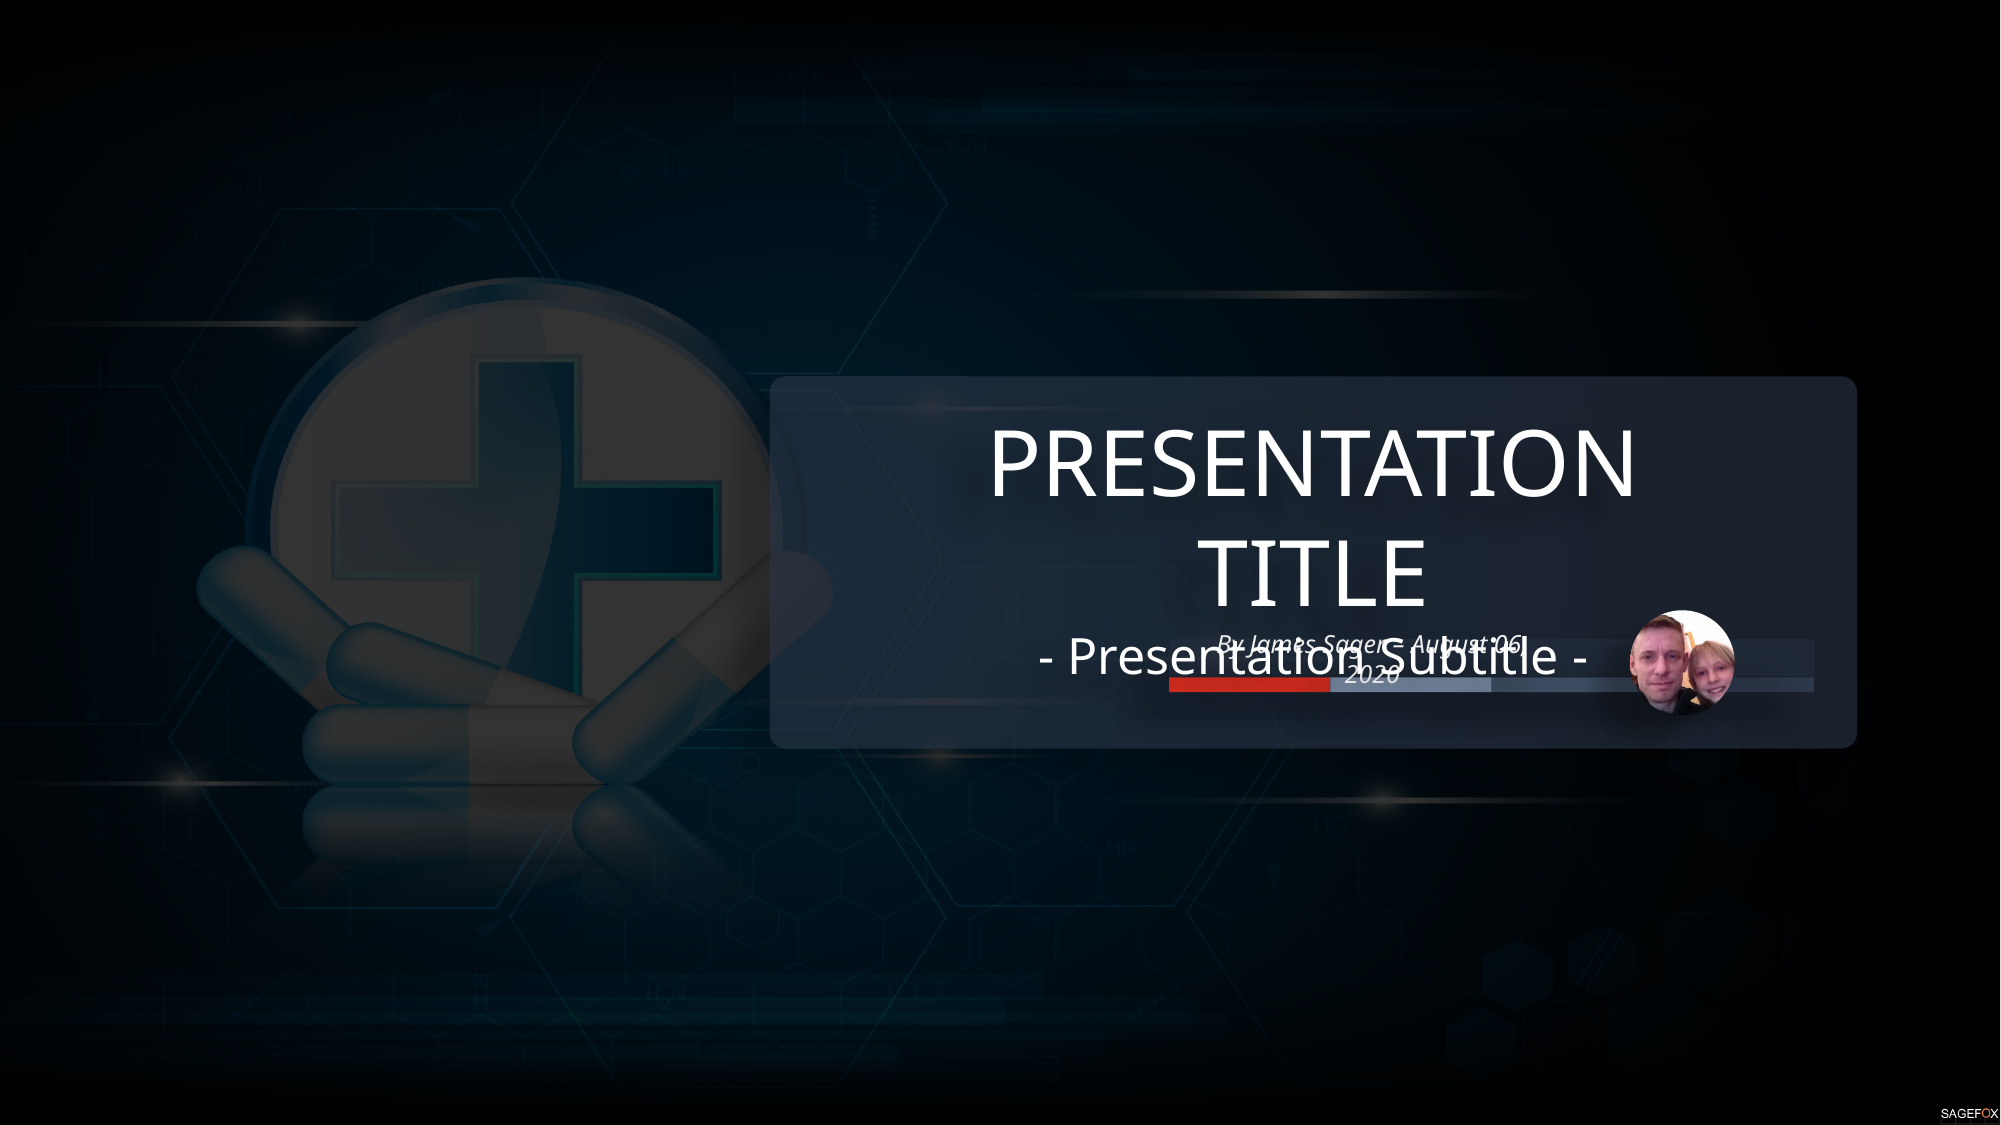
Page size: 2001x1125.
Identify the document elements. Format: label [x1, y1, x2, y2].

text_box [769, 376, 1858, 749]
picture [0, 0, 2001, 1125]
